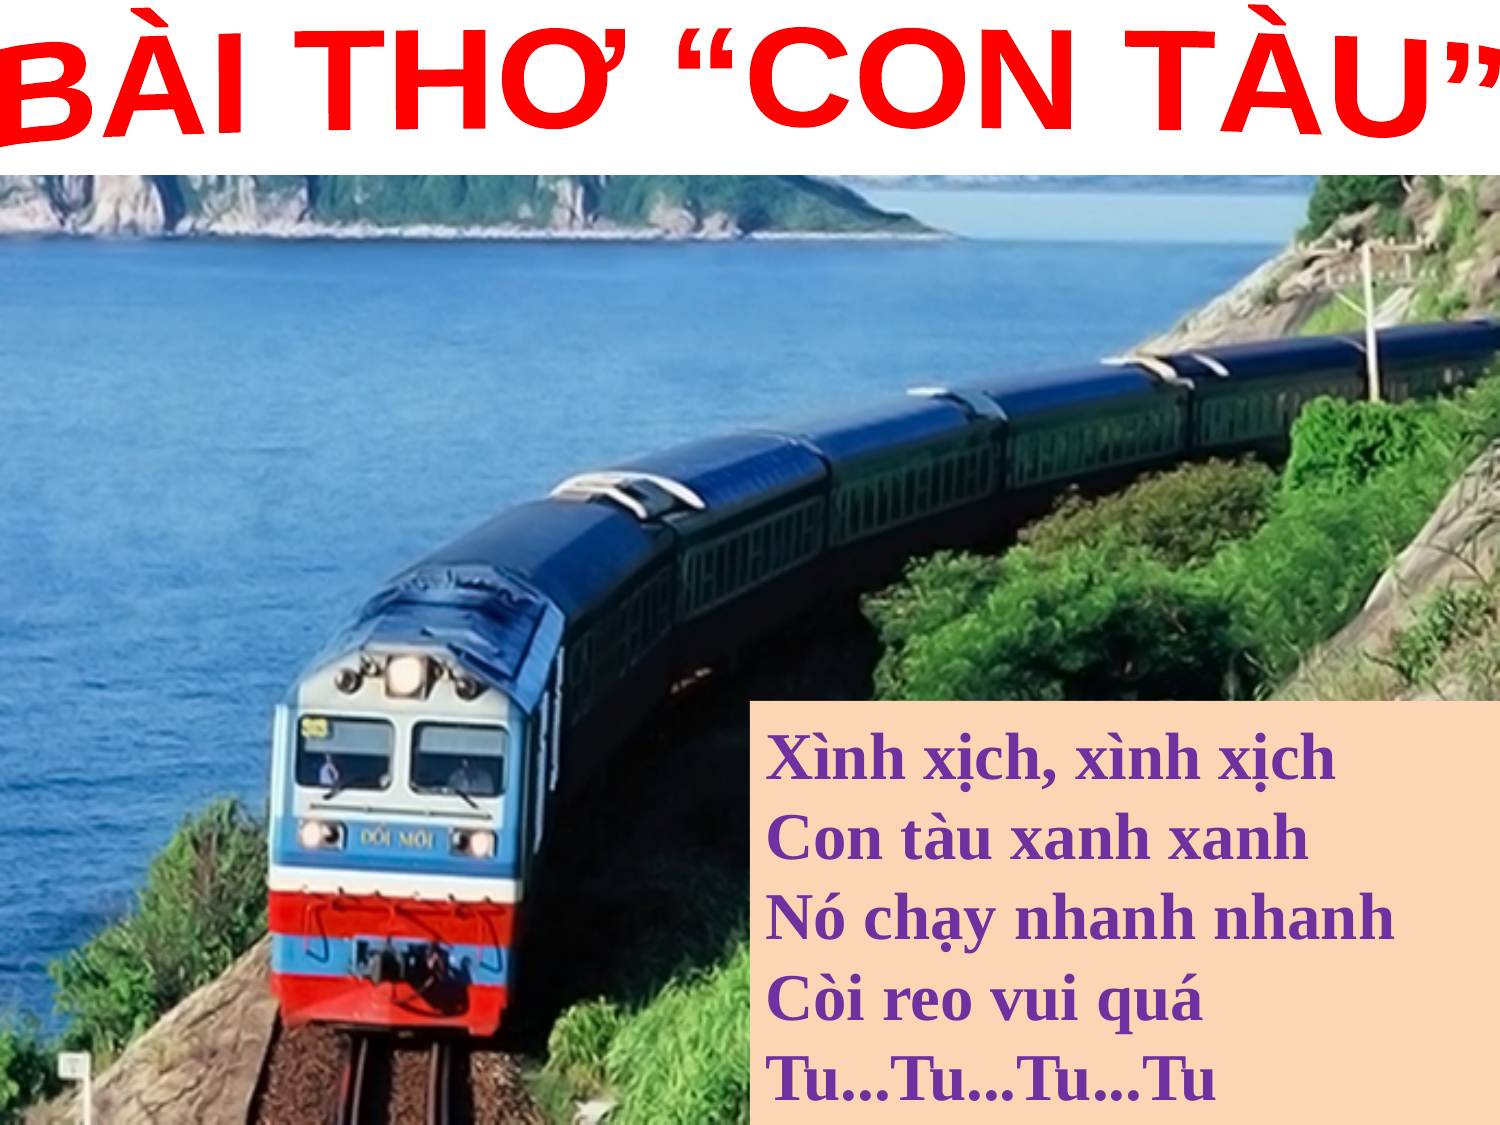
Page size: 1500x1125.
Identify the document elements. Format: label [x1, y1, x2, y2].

picture [0, 175, 1500, 1125]
